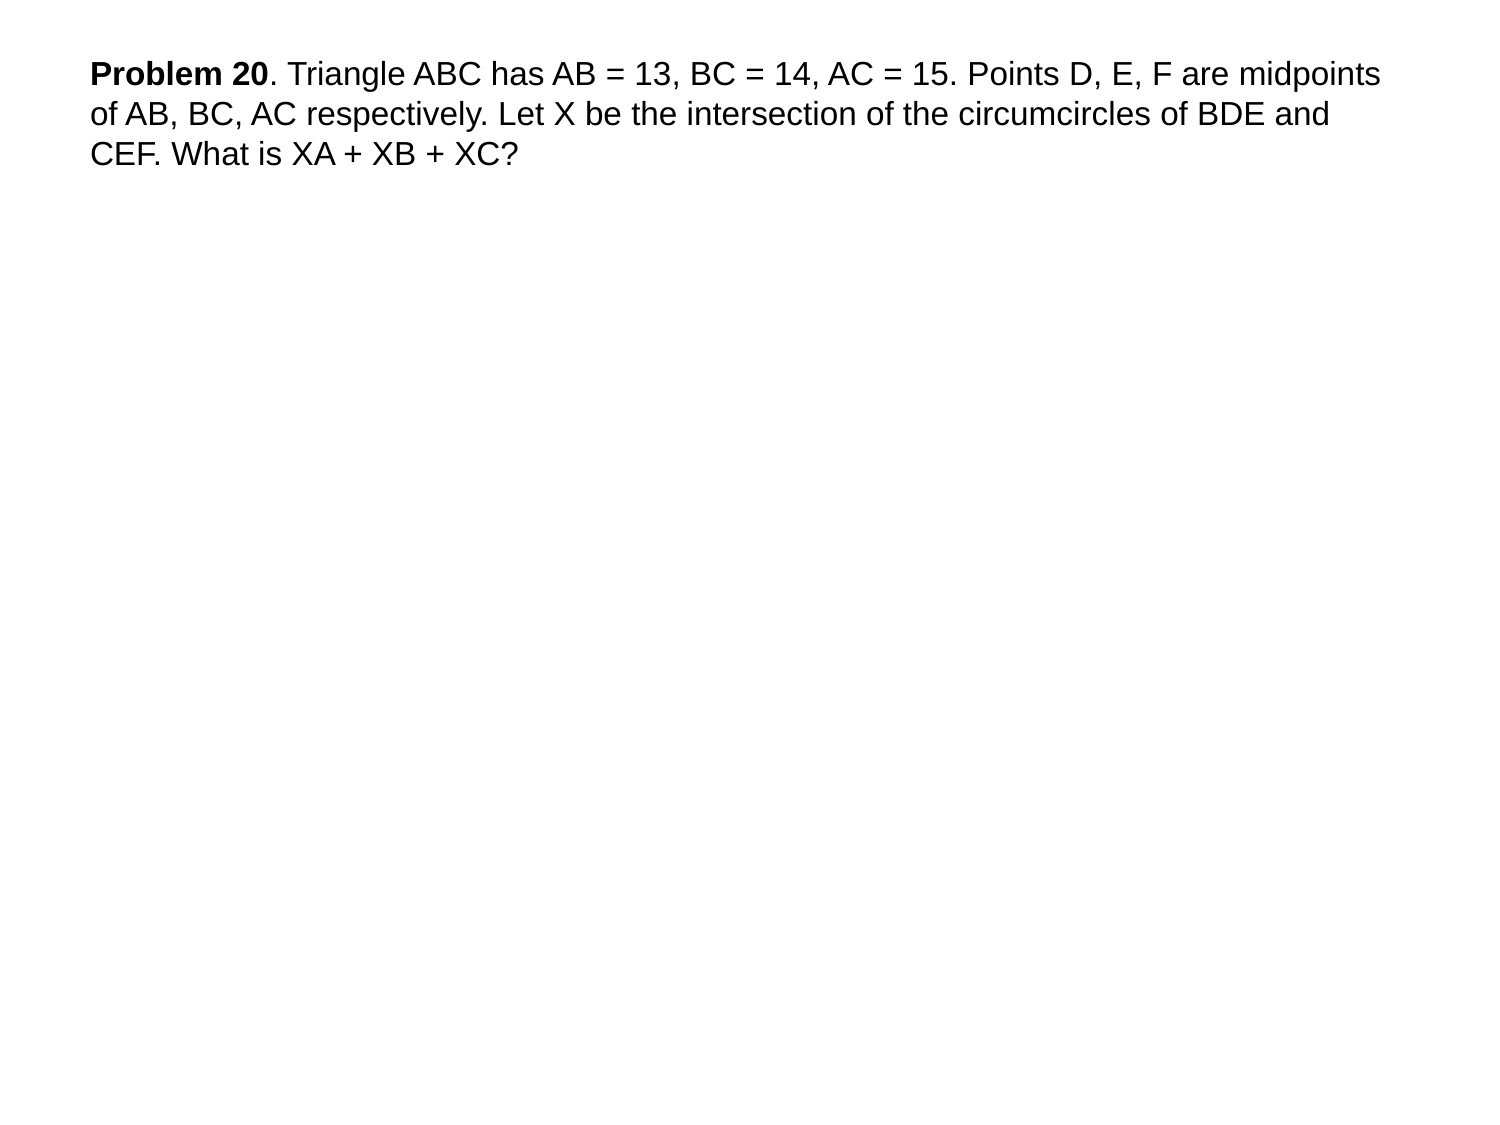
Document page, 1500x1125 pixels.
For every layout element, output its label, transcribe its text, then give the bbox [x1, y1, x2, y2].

title Problem 20. Triangle ABC has AB = 13, BC = 14, AC = 15. Points D, E, F are midpoints of AB, BC, AC respectively. Let X be the intersection of the circumcircles of BDE and CEF. What is XA + XB + XC? [75, 45, 1425, 233]
